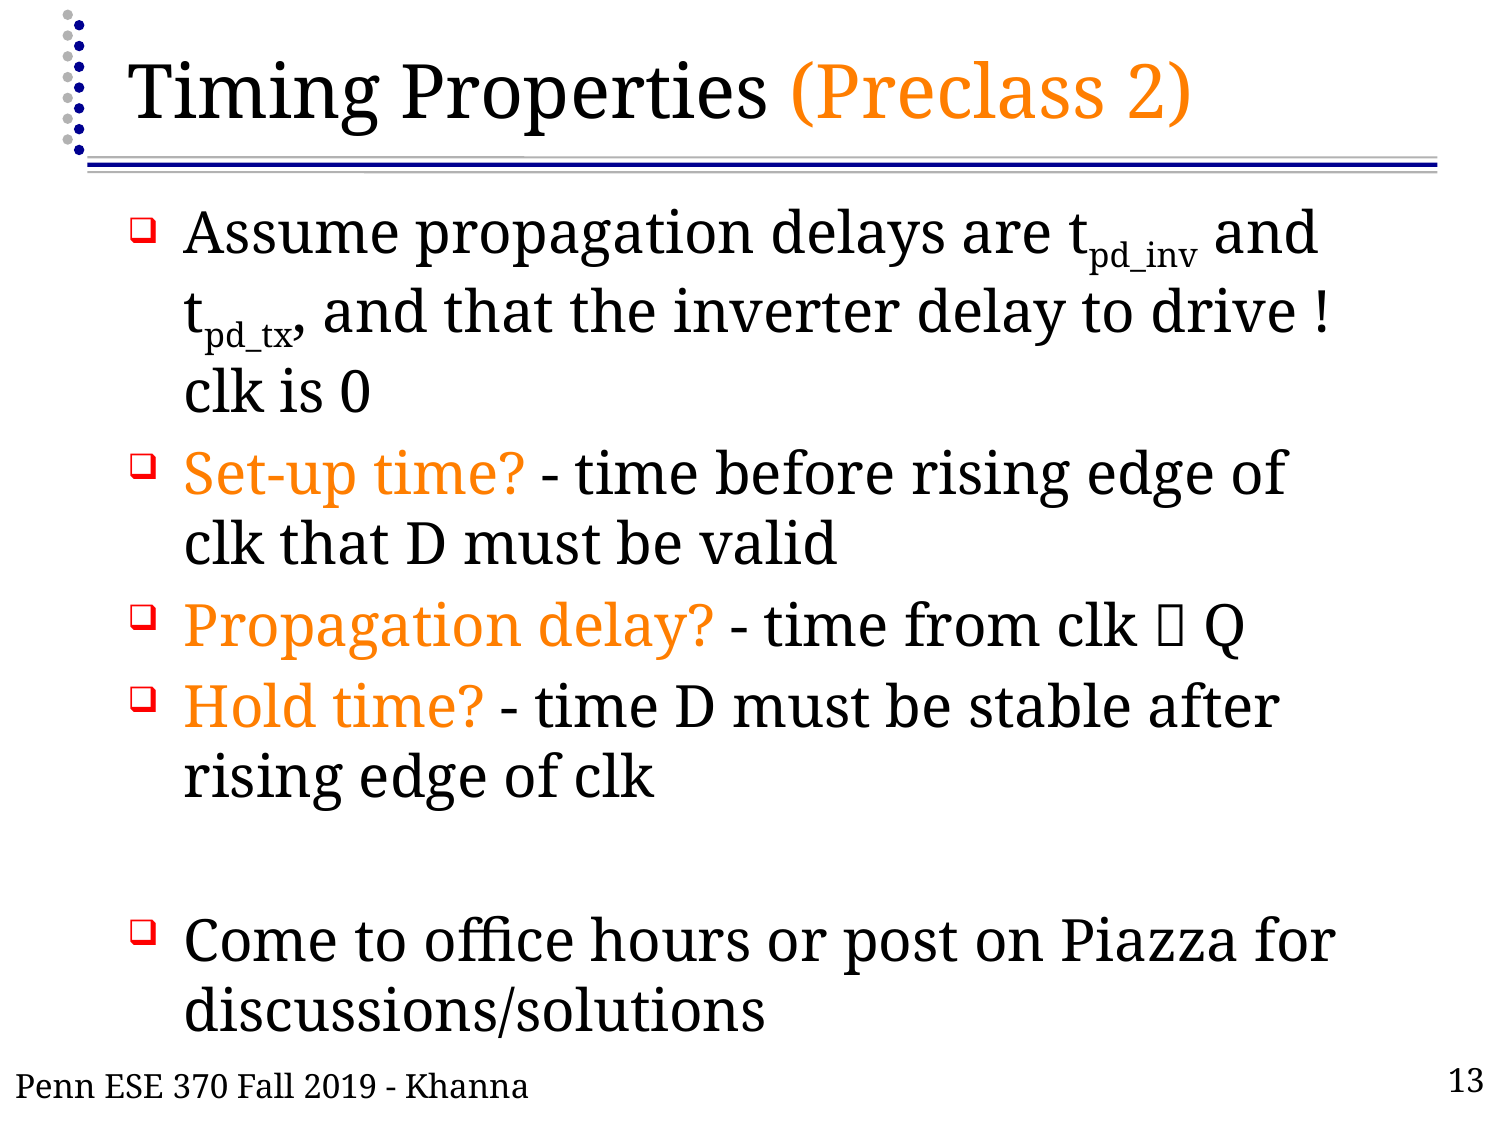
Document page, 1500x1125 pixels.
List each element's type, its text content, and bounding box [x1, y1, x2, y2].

title Timing Properties (Preclass 2) [112, 16, 1391, 142]
footer Penn ESE 370 Fall 2019 - Khanna [0, 1037, 813, 1113]
slide_number 13 [1187, 1037, 1500, 1113]
list Assume propagation delays are tpd_inv and tpd_tx, and that the inverter delay to drive !clk is 0 Set-up time? - time before rising edge of clk that D must be valid Propagation delay? - time from clk  Q Hold time? - time D must be stable after rising edge of clk Come to office hours or post on Piazza for discussions/solutions [112, 187, 1388, 1013]
